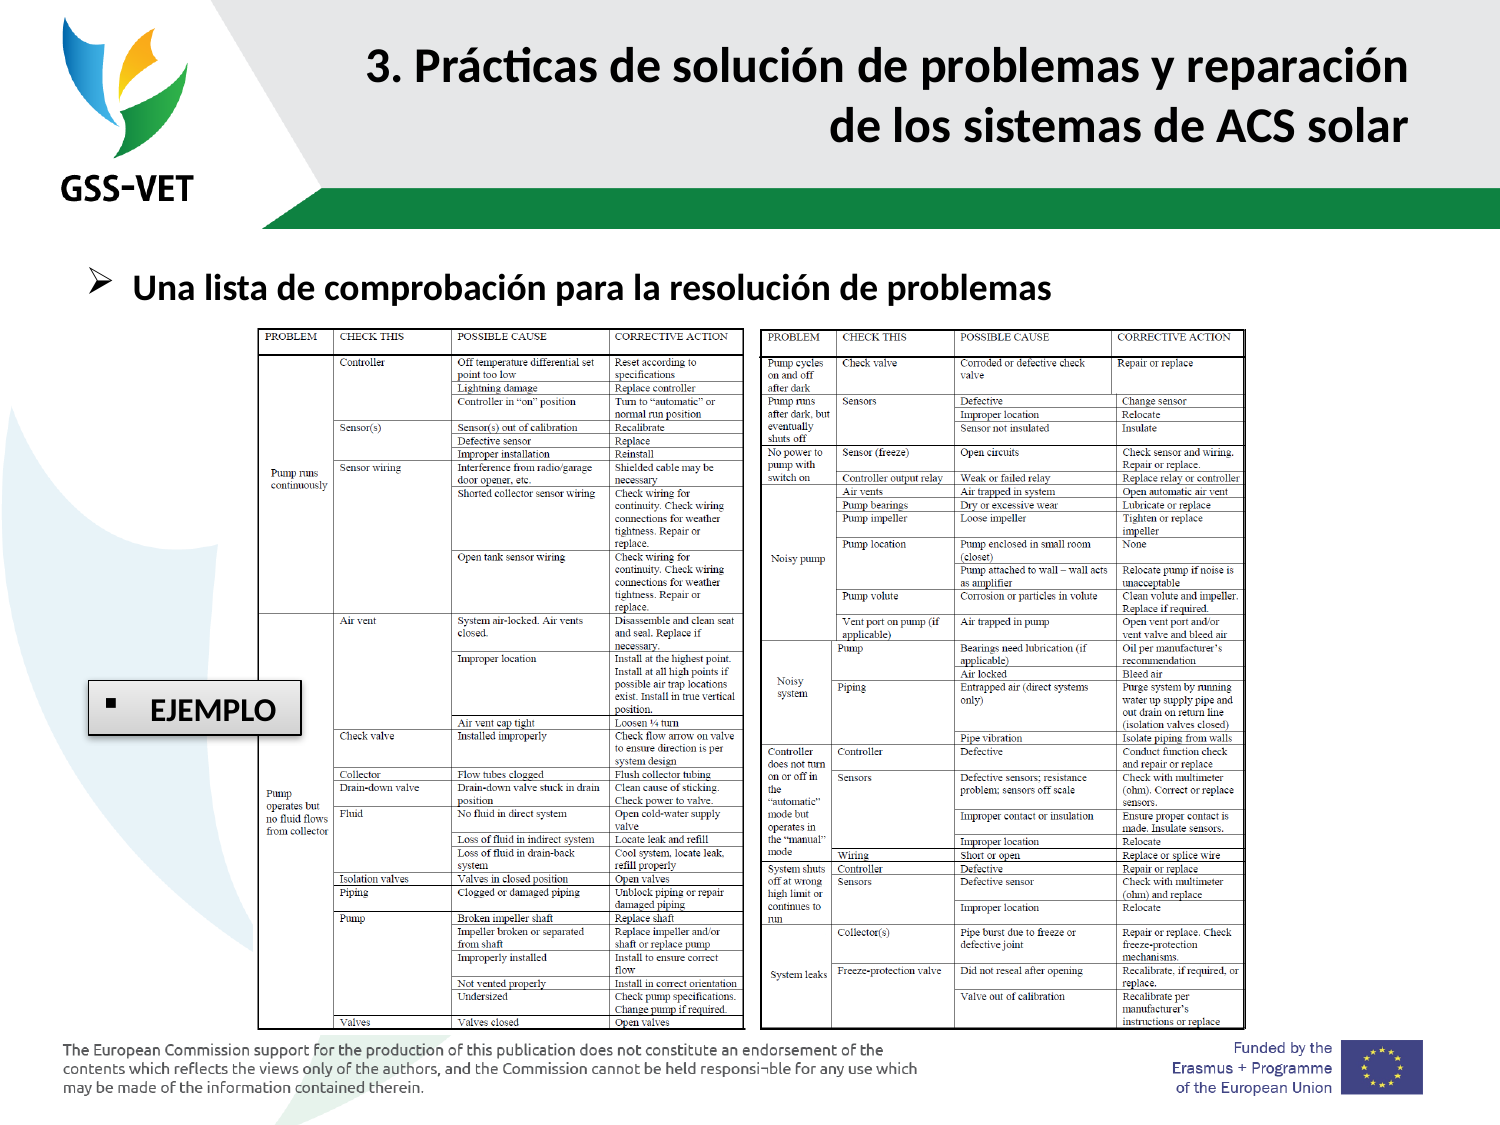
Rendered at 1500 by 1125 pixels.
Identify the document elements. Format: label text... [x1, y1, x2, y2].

text_box EJEMPLO [88, 680, 248, 736]
picture [0, 0, 1500, 1125]
title 3. Prácticas de solución de problemas y reparación de los sistemas de ACS solar [324, 0, 1425, 185]
text_box Una lista de comprobación para la resolución de problemas [71, 255, 1247, 316]
